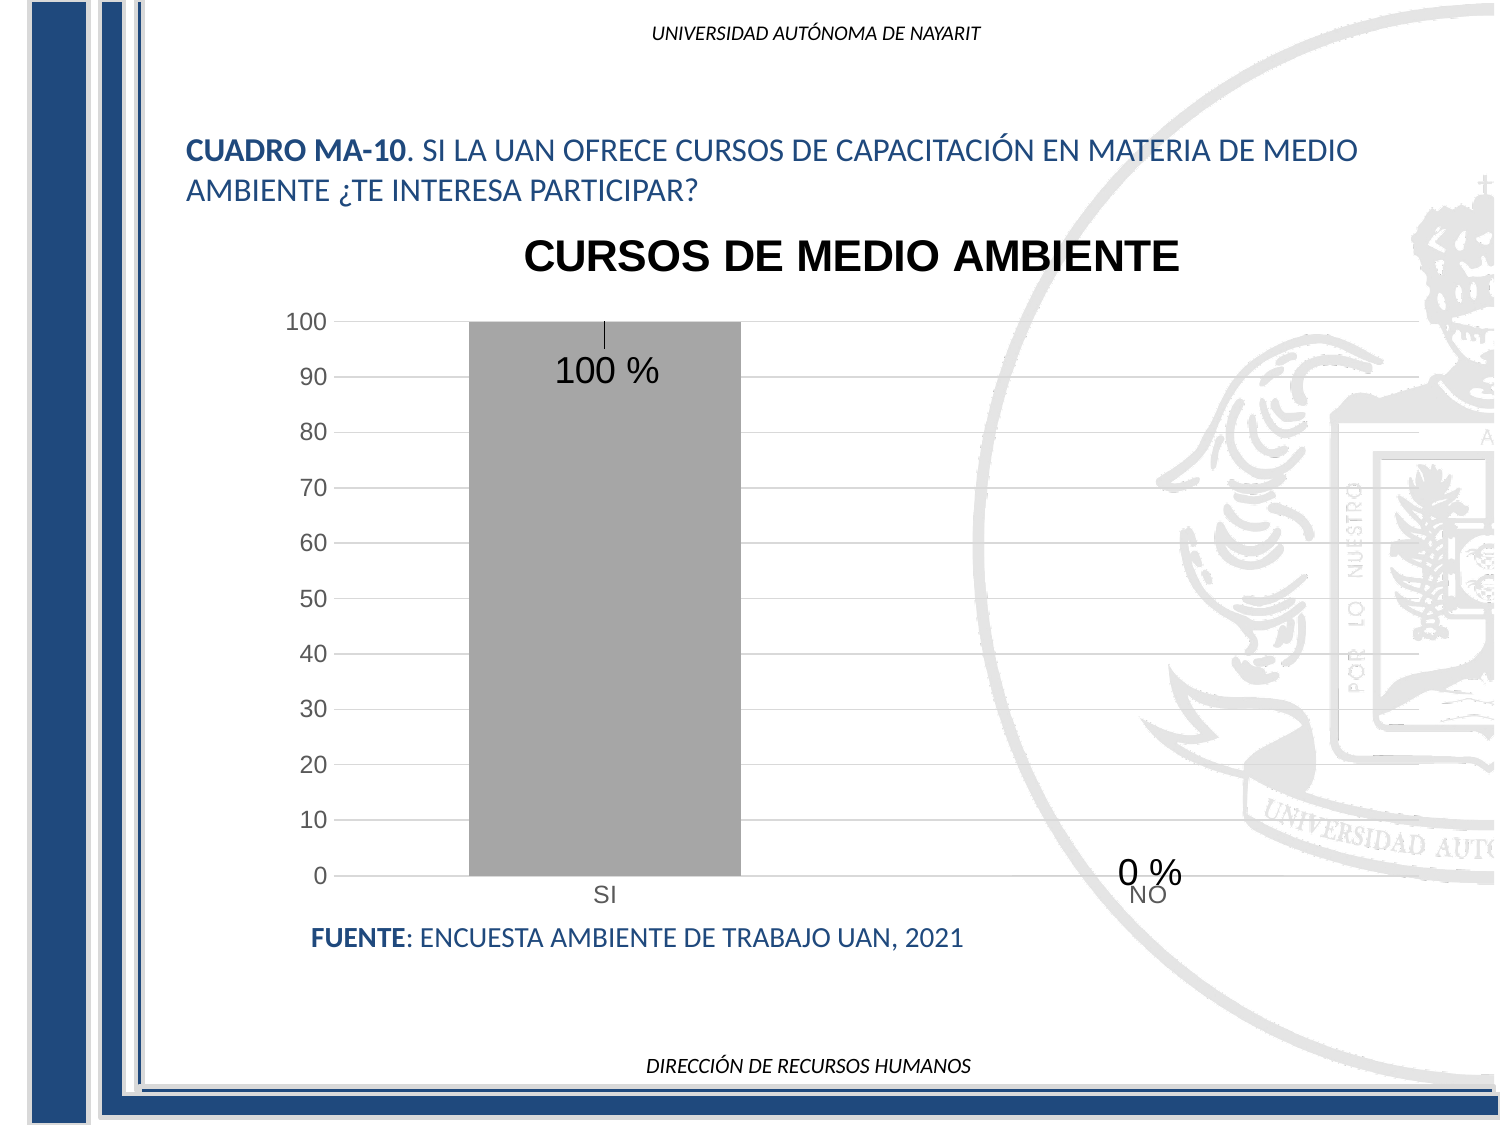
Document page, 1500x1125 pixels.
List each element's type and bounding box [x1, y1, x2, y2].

chart [261, 196, 1444, 923]
text_box [29, 0, 1500, 1125]
